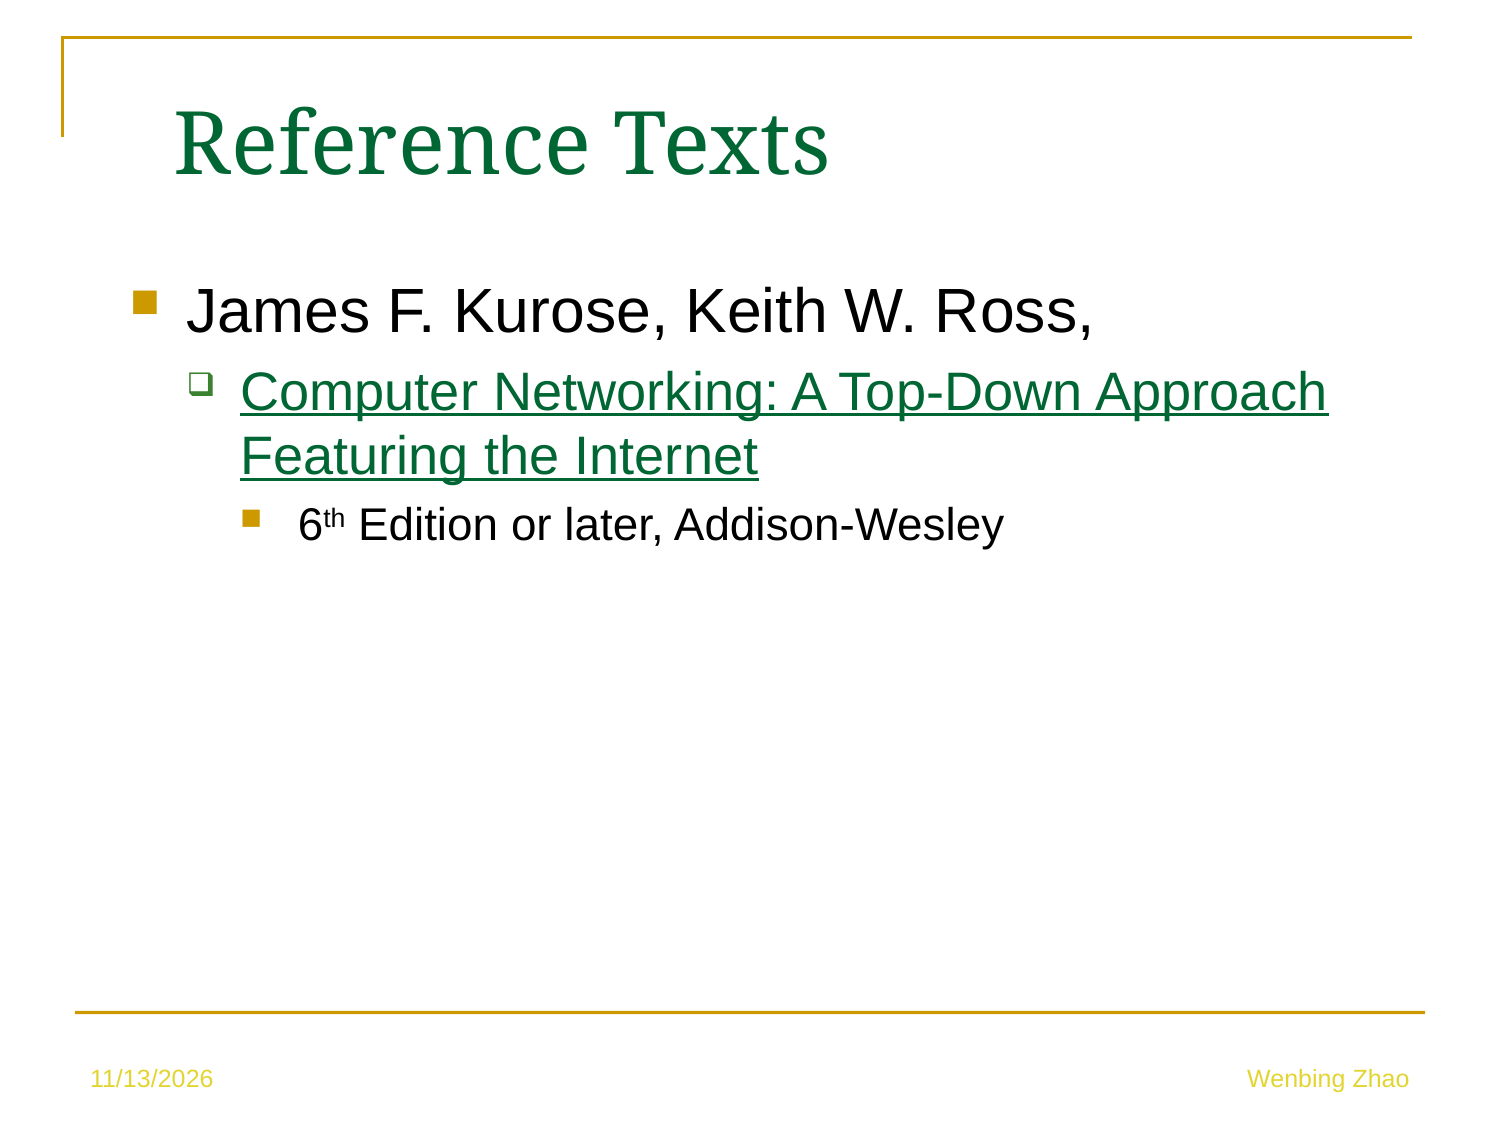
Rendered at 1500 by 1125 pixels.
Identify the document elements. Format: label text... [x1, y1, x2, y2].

slide_number Wenbing Zhao [1074, 1025, 1425, 1100]
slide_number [75, 1025, 425, 1100]
list James F. Kurose, Keith W. Ross, Computer Networking: A Top-Down Approach Featuring the Internet 6th Edition or later, Addison-Wesley [115, 262, 1379, 985]
title Reference Texts [158, 92, 1355, 188]
